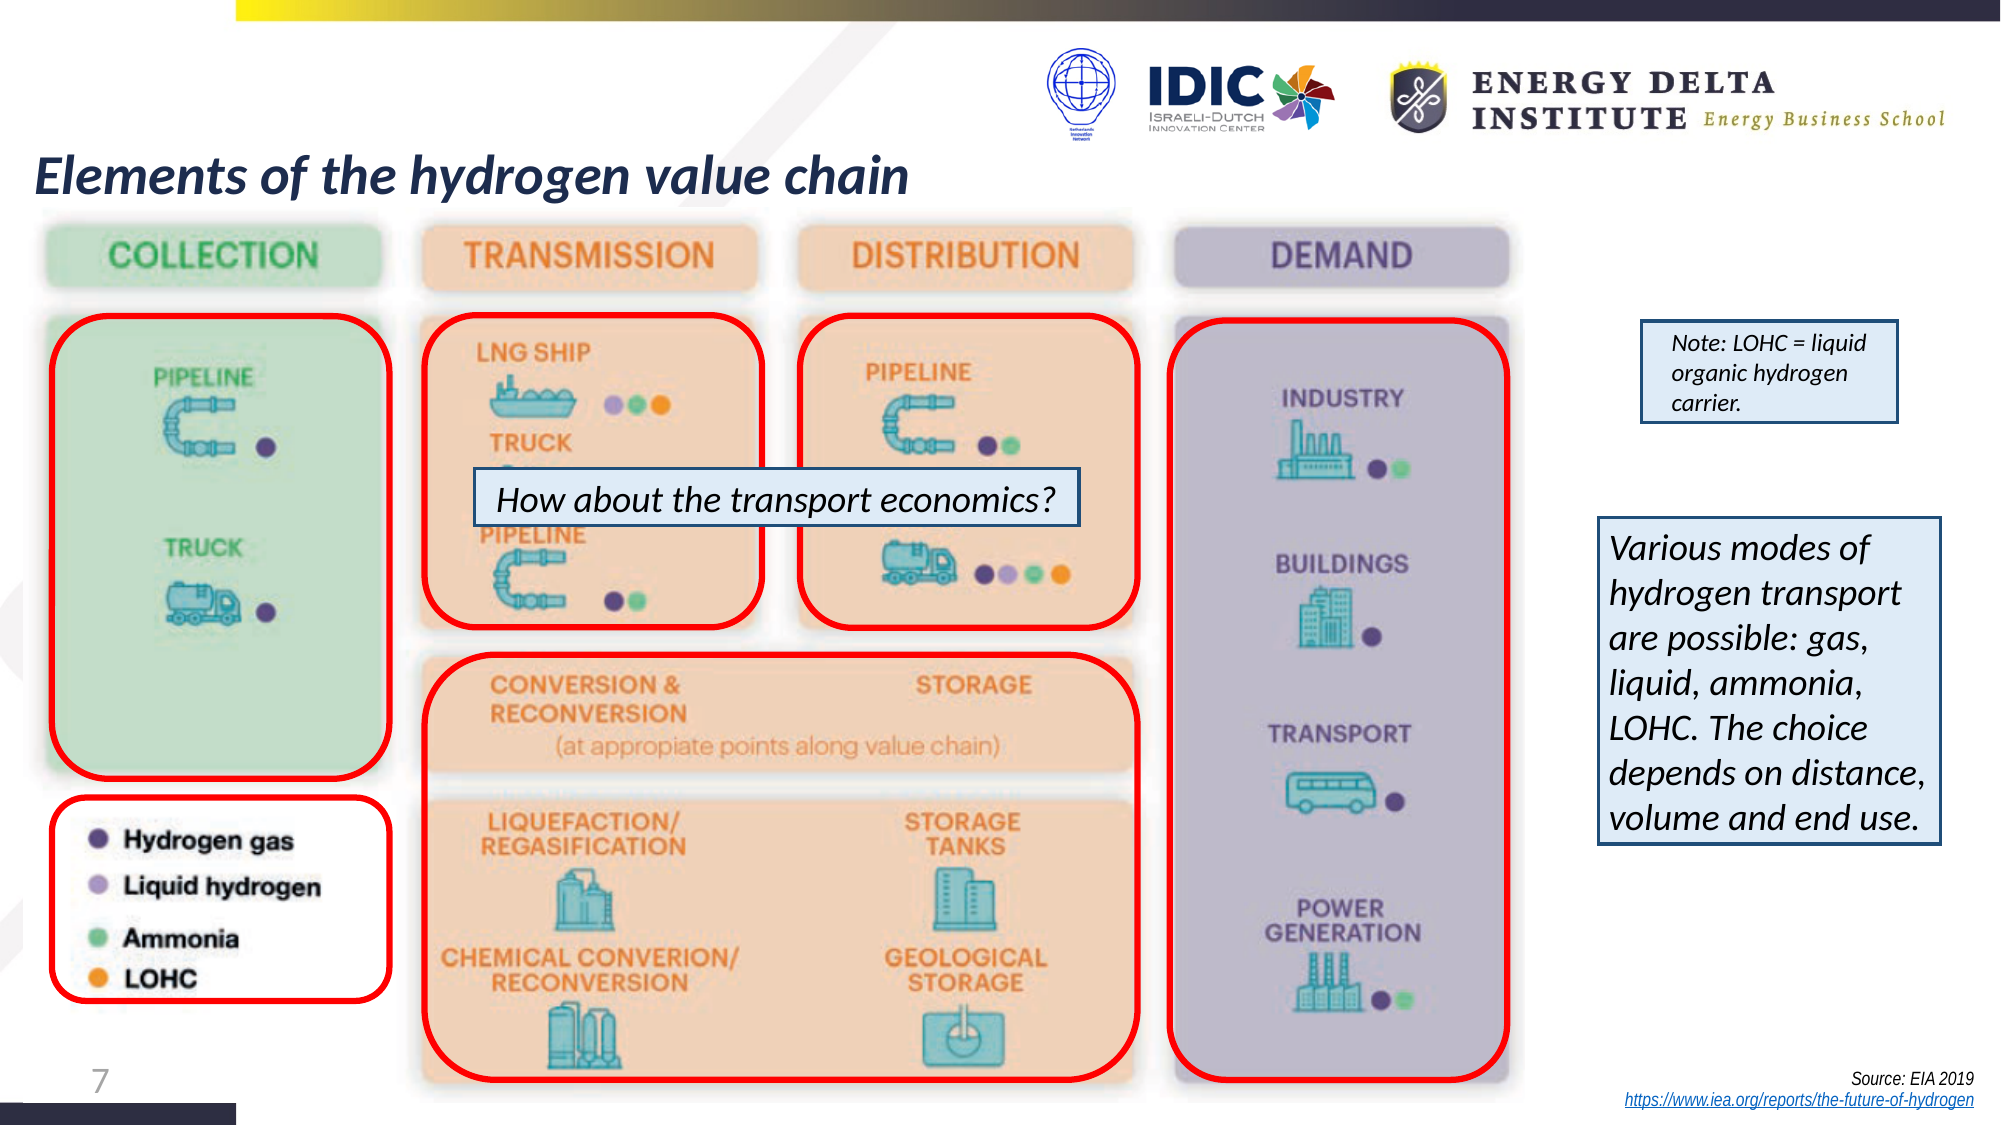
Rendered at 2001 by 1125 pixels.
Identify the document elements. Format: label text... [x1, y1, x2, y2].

text_box Source: EIA 2019 https://www.iea.org/reports/the-future-of-hydrogen [1611, 1062, 1992, 1117]
text_box Various modes of hydrogen transport are possible: gas, liquid, ammonia, LOHC. The choice depends on distance, volume and end use. [1598, 517, 1941, 844]
title Elements of the hydrogen value chain [34, 82, 1977, 271]
text_box Note: LOHC = liquid organic hydrogen carrier. [1641, 321, 1898, 423]
picture [0, 0, 2001, 1125]
